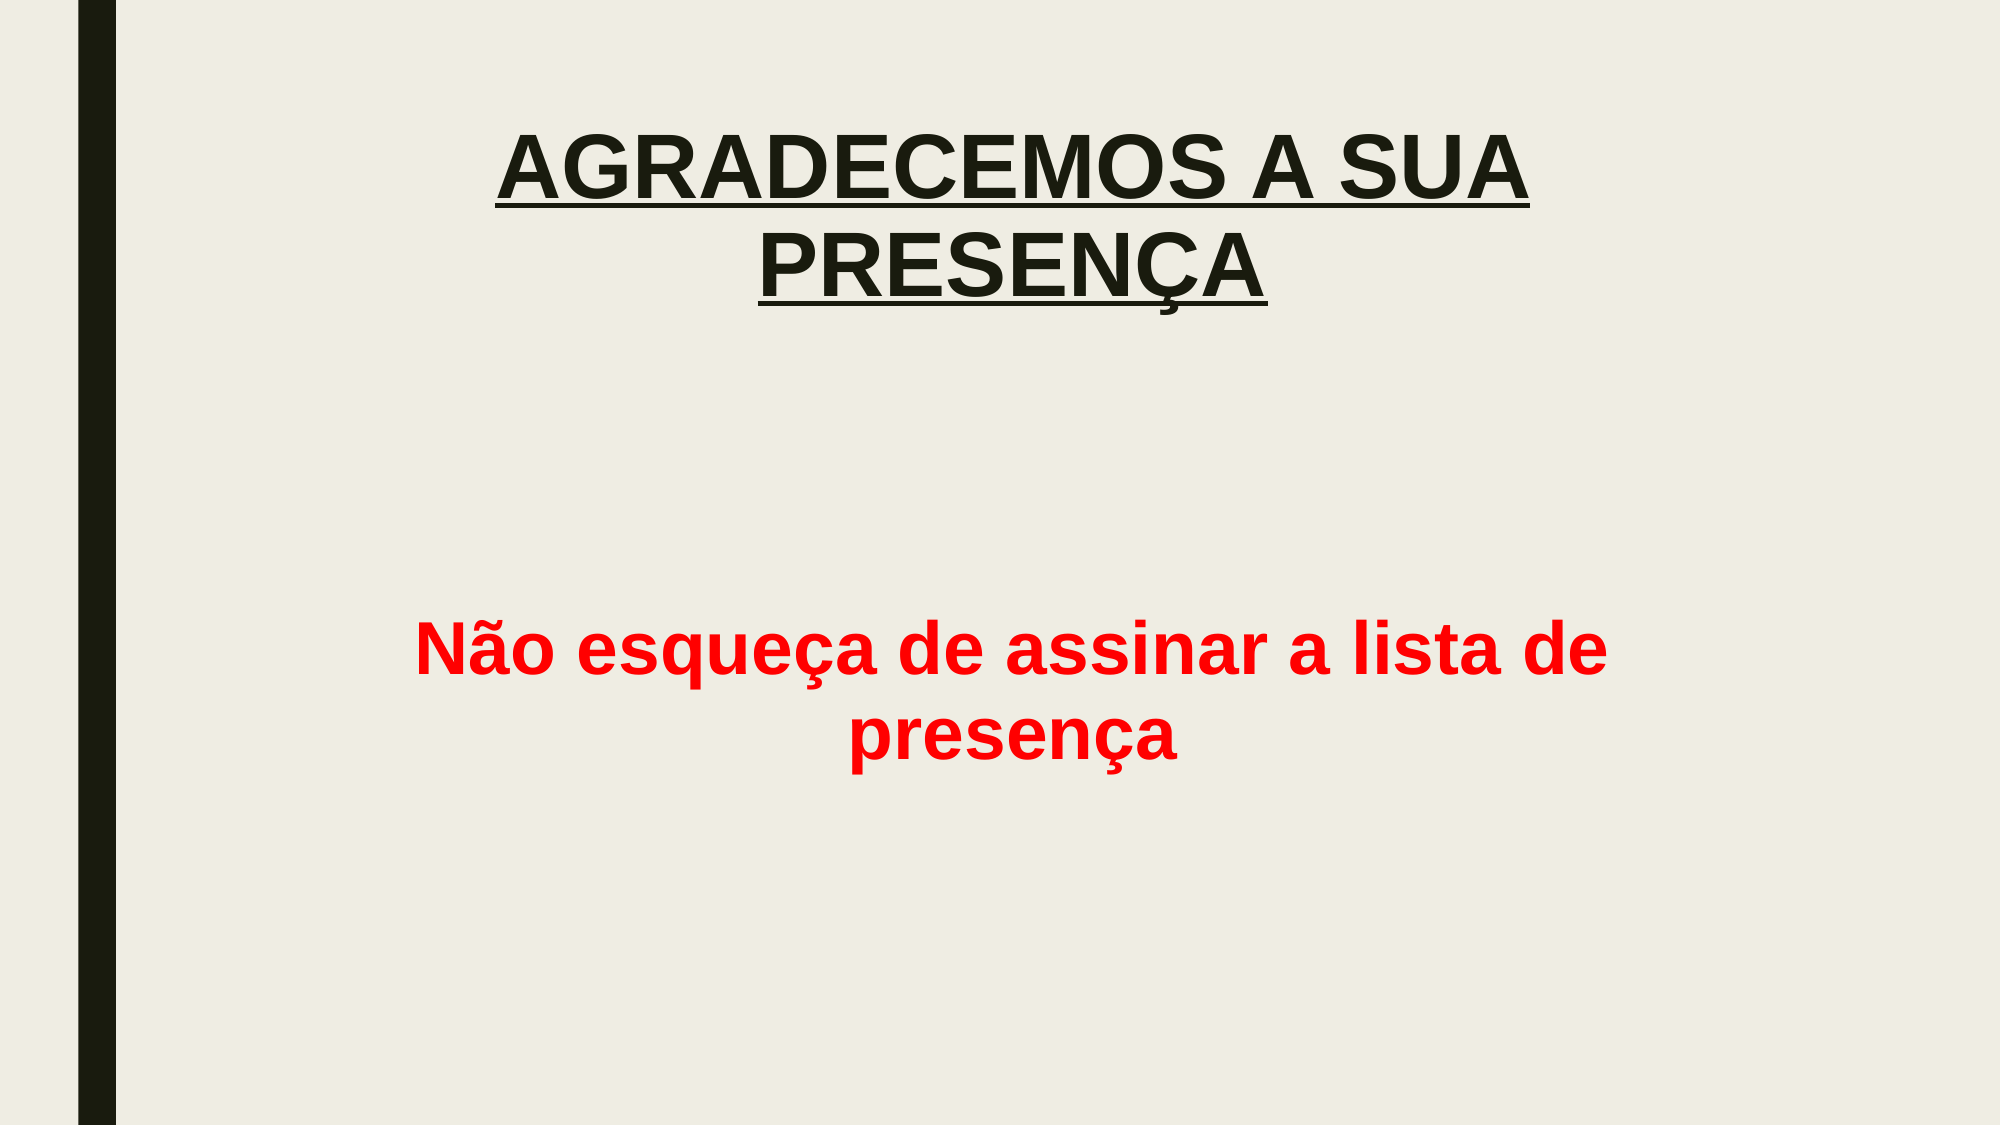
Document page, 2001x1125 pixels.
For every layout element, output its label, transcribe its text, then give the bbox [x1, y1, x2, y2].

list Não esqueça de assinar a lista de presença [225, 375, 1800, 963]
title AGRADECEMOS A SUA PRESENÇA [225, 112, 1800, 357]
